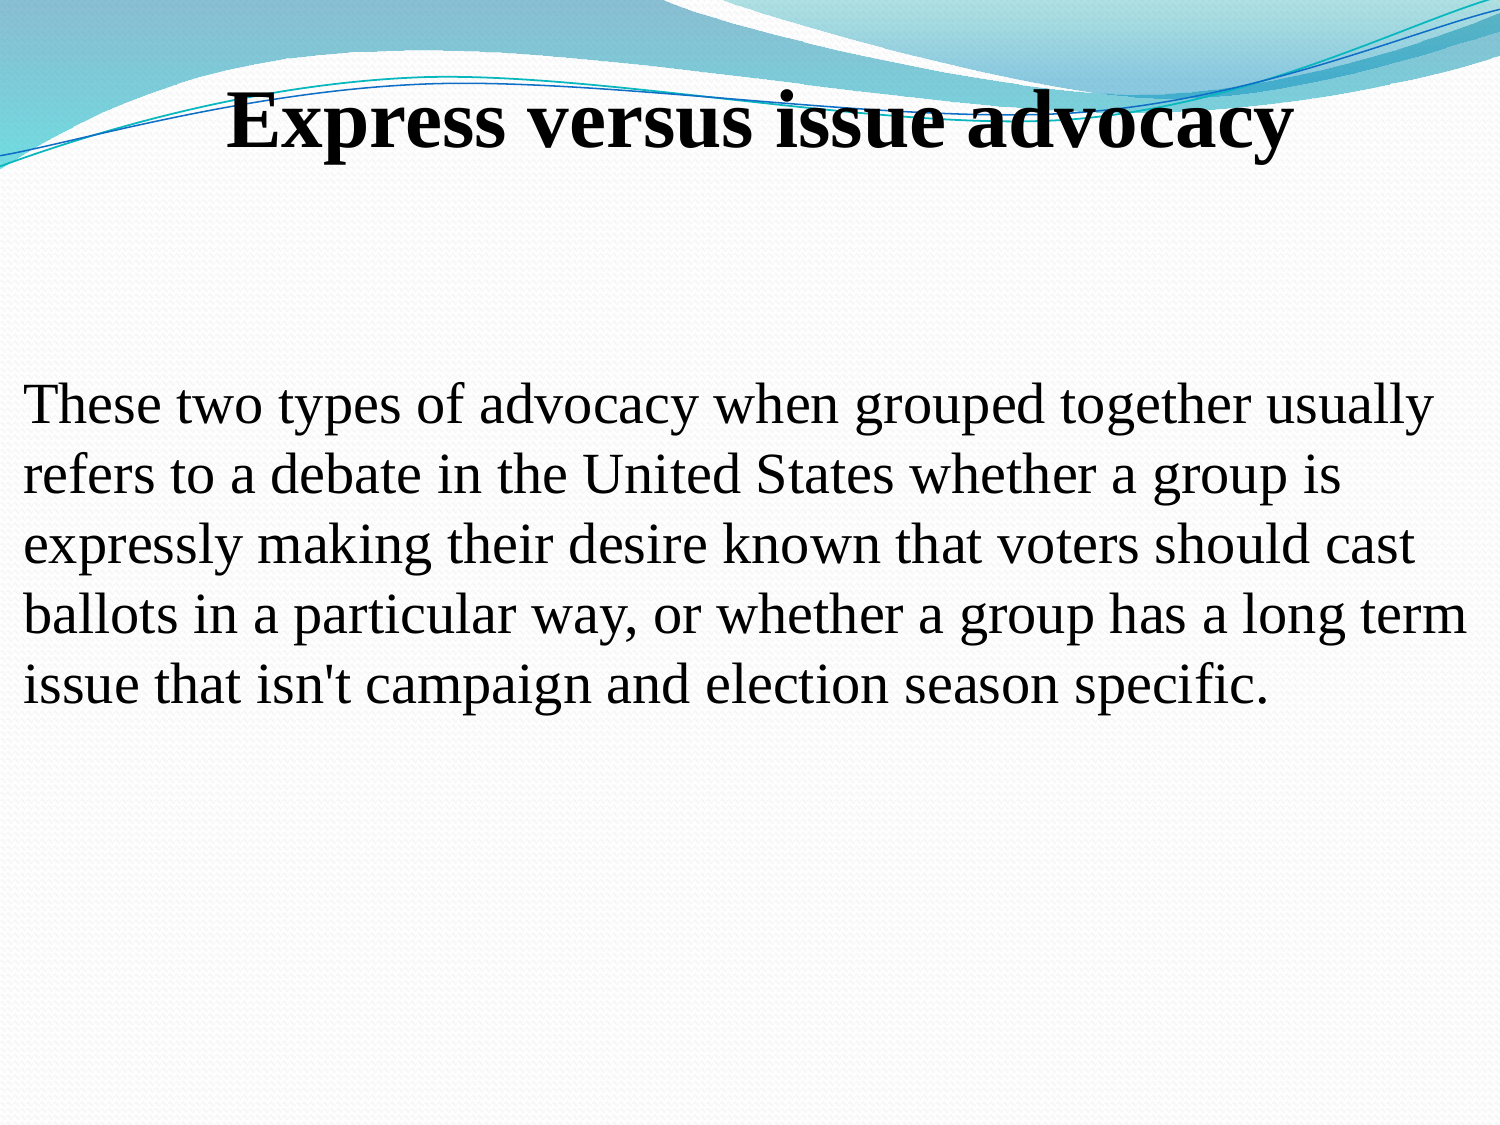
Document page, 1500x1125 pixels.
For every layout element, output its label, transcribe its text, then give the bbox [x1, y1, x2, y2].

text_box Express versus issue advocacy [35, 13, 1489, 164]
text_box These two types of advocacy when grouped together usually refers to a debate in the United States whether a group is expressly making their desire known that voters should cast ballots in a particular way, or whether a group has a long term issue that isn't campaign and election season specific. [23, 189, 1477, 715]
